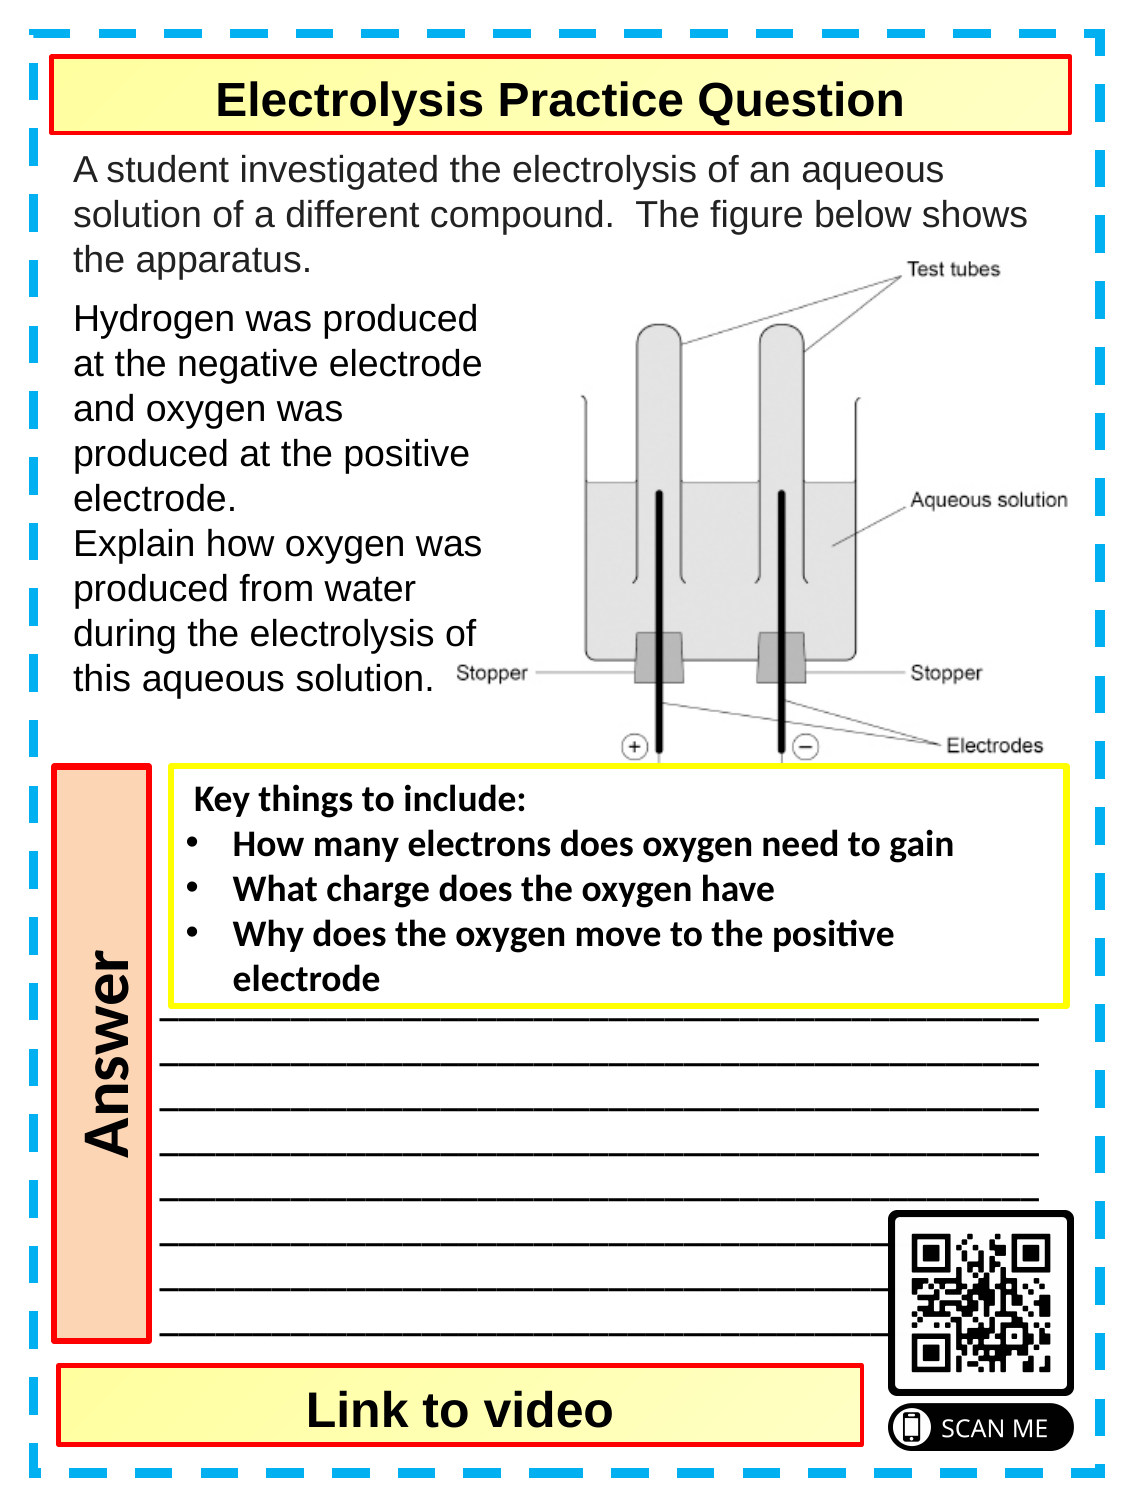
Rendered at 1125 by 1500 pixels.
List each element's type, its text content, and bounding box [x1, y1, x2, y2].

text_box A student investigated the electrolysis of an aqueous solution of a different compound. The figure below shows the apparatus. [58, 137, 1078, 673]
text_box [33, 33, 1101, 1474]
picture [455, 260, 1071, 849]
text_box ________________________________________________________________________________________________________________________________________________________________________________________________________________________________________________________________________________________________________________________________________________________________________________________ [144, 971, 1061, 1346]
text_box Link to video [58, 1365, 862, 1445]
text_box Answer [54, 766, 149, 1341]
text_box Hydrogen was produced at the negative electrode and oxygen was produced at the positive electrode. Explain how oxygen was produced from water during the electrolysis of this aqueous solution. [58, 286, 455, 707]
text_box Electrolysis Practice Question [51, 56, 1071, 133]
text_box Key things to include: How many electrons does oxygen need to gain What charge does the oxygen have Why does the oxygen move to the positive electrode [170, 766, 1067, 1007]
picture [888, 1210, 1074, 1451]
